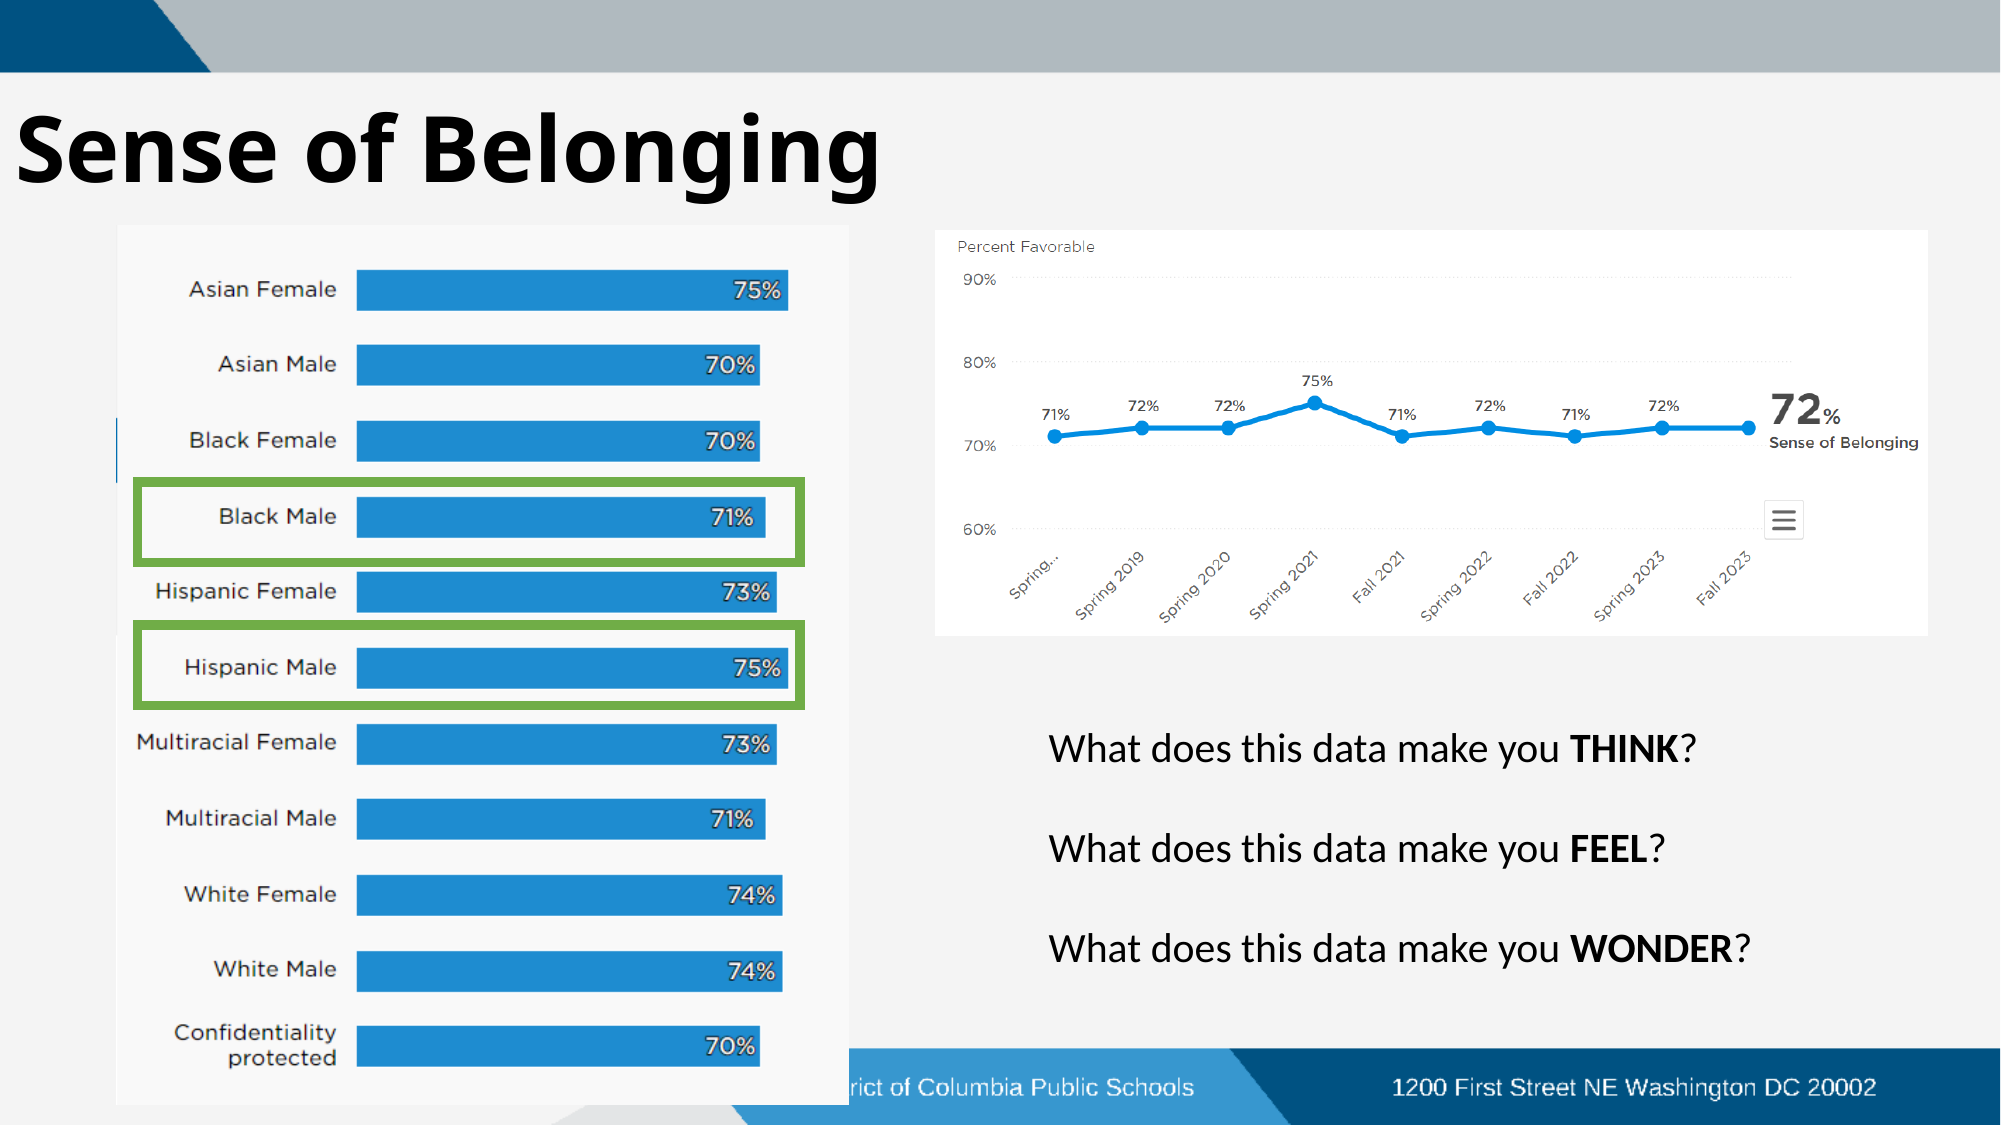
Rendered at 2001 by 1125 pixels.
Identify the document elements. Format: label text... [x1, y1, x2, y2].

picture [0, 0, 2001, 1125]
title Sense of Belonging [0, 44, 1725, 263]
text_box What does this data make you THINK? What does this data make you FEEL? What does this data make you WONDER? [1033, 713, 1928, 978]
